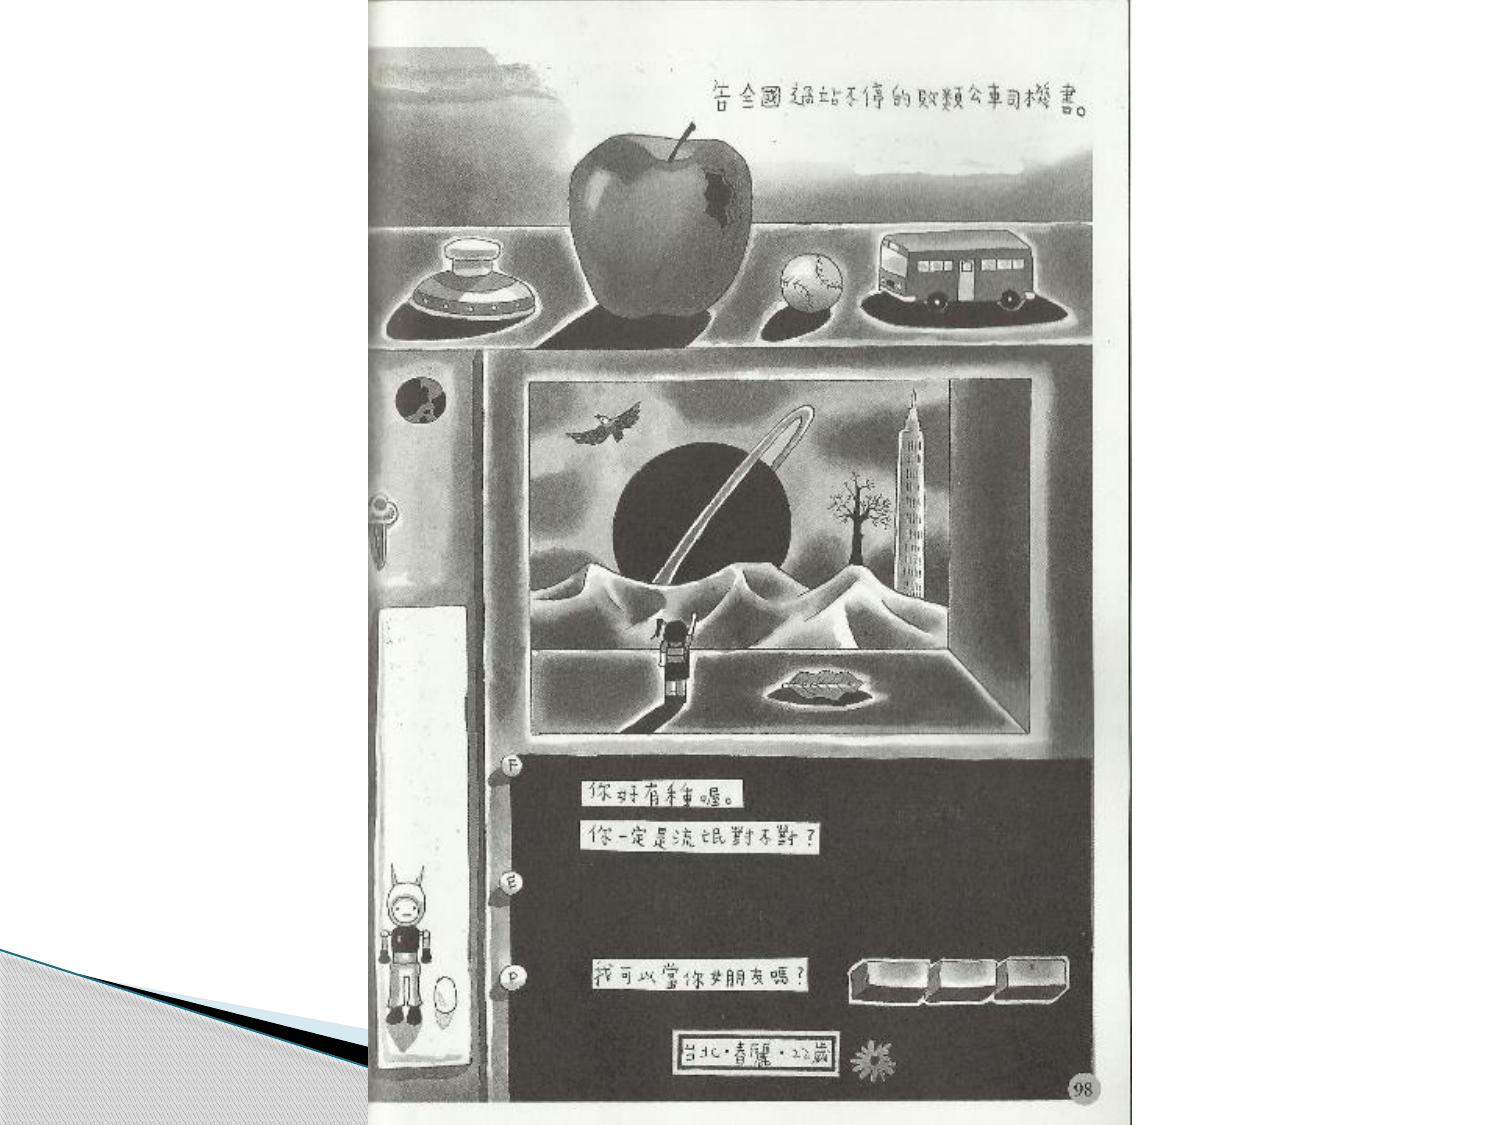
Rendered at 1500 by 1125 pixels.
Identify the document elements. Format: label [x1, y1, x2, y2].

picture [368, 0, 1132, 1125]
